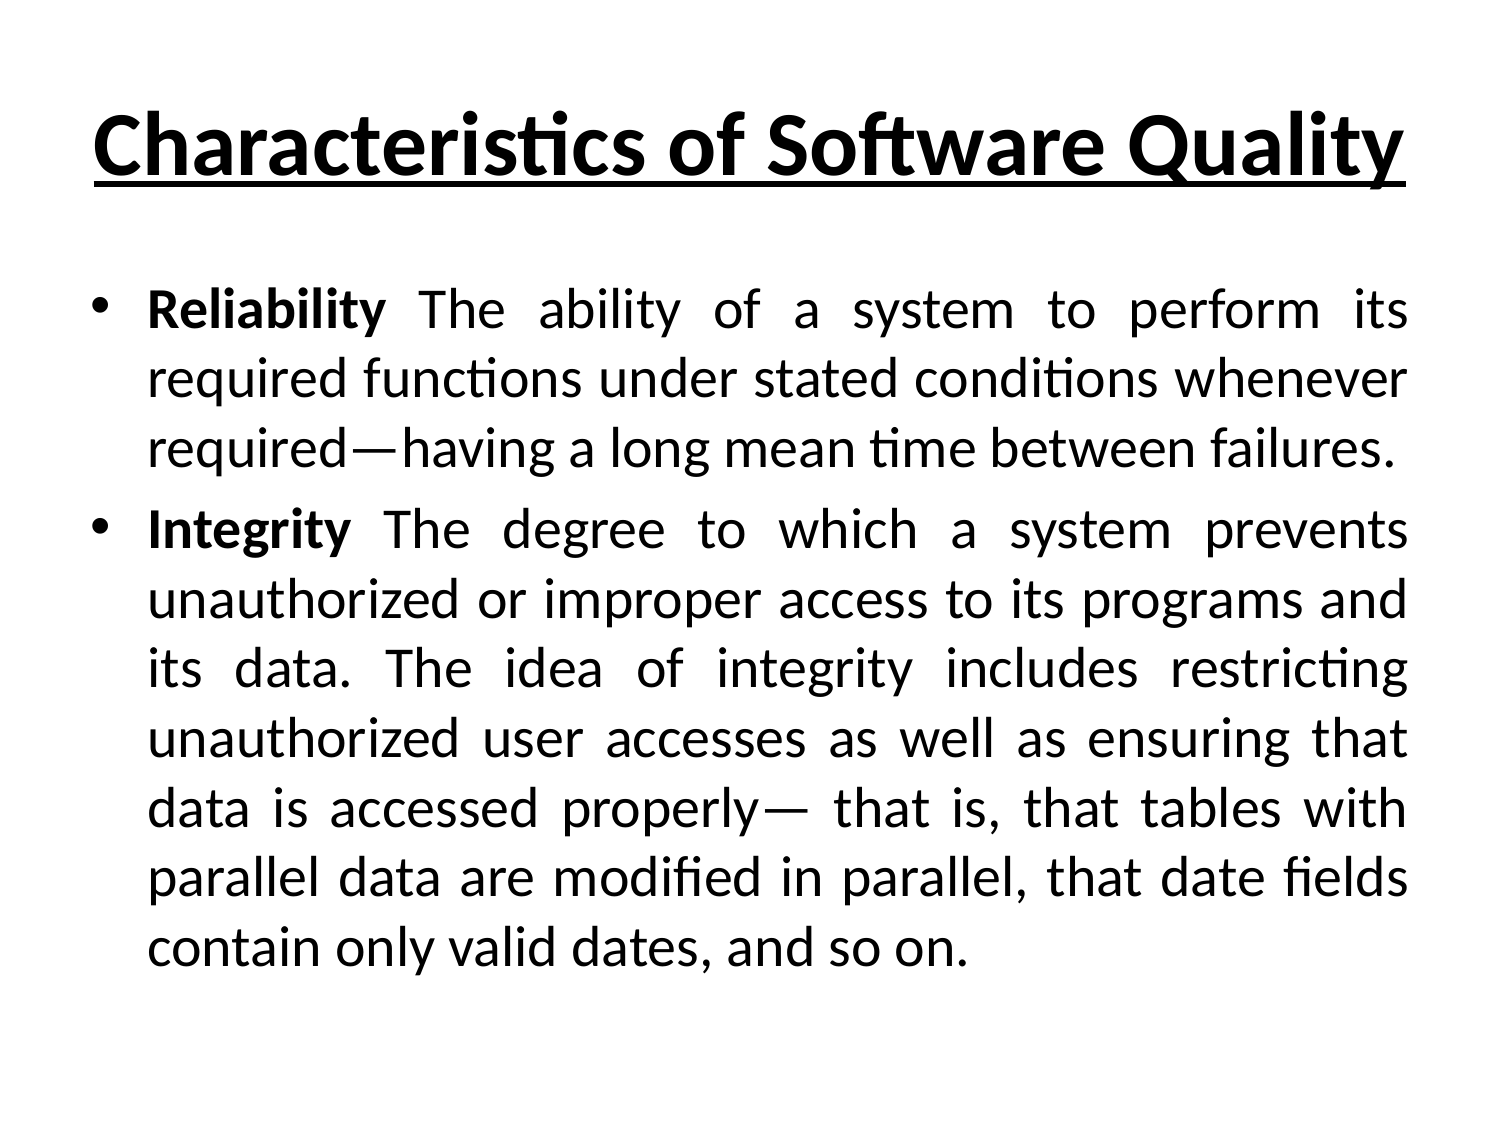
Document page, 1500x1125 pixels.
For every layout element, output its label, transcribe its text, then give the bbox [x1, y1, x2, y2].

title Characteristics of Software Quality [75, 45, 1425, 233]
list Reliability The ability of a system to perform its required functions under stated conditions whenever required—having a long mean time between failures. Integrity The degree to which a system prevents unauthorized or improper access to its programs and its data. The idea of integrity includes restricting unauthorized user accesses as well as ensuring that data is accessed properly— that is, that tables with parallel data are modified in parallel, that date fields contain only valid dates, and so on. [75, 262, 1425, 1005]
